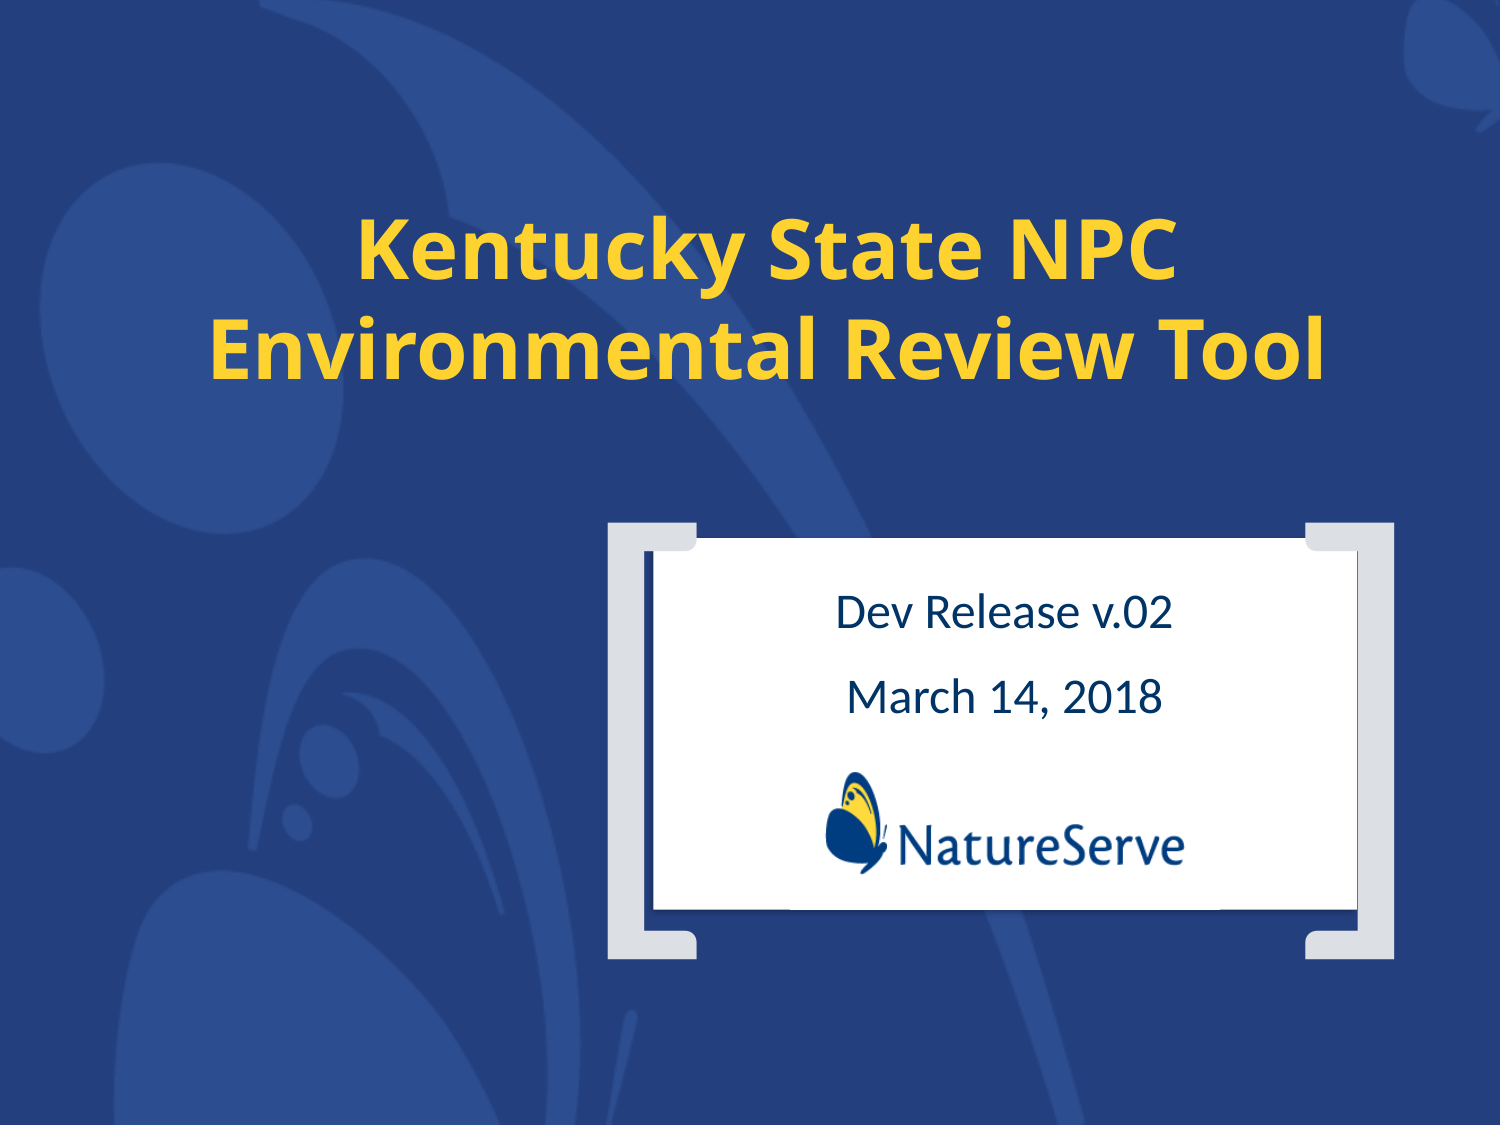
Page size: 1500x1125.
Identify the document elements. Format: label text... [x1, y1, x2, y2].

picture [0, 0, 1500, 1125]
title Kentucky State NPC Environmental Review Tool [77, 184, 1458, 408]
subtitle Dev Release v.02 March 14, 2018 [716, 570, 1293, 737]
